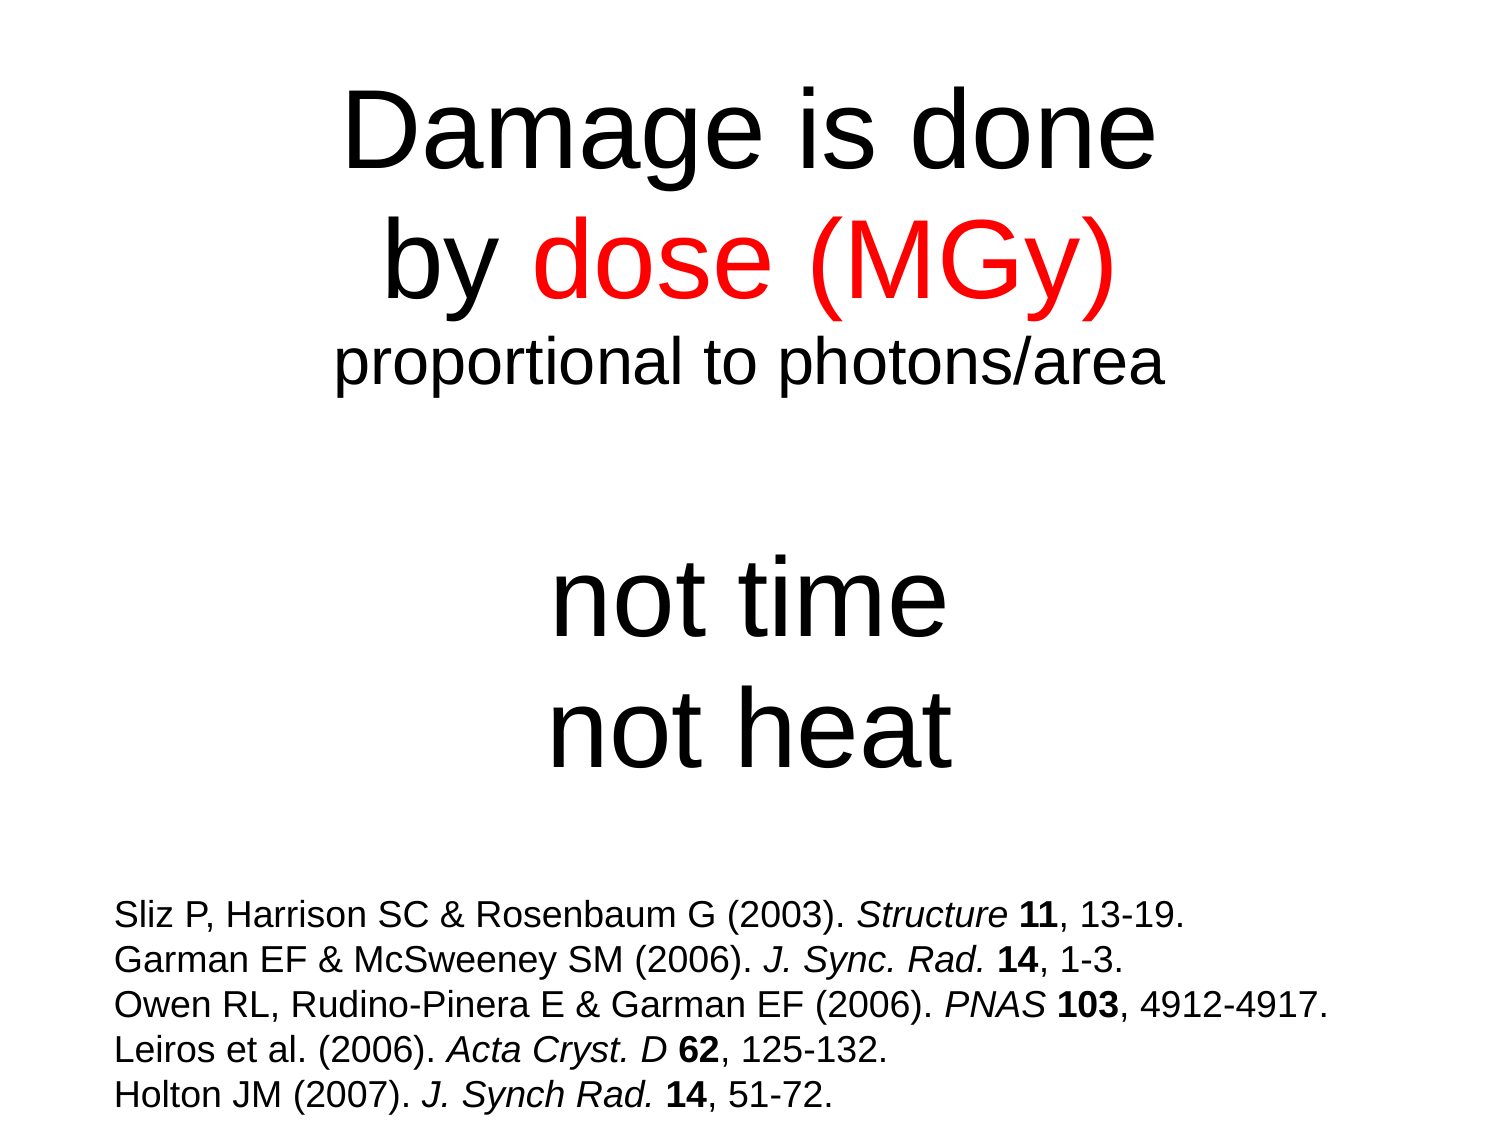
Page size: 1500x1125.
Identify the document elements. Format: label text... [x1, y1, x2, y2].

text_box Sliz P, Harrison SC & Rosenbaum G (2003). Structure 11, 13-19. Garman EF & McSweeney SM (2006). J. Sync. Rad. 14, 1-3. Owen RL, Rudino-Pinera E & Garman EF (2006). PNAS 103, 4912-4917. Leiros et al. (2006). Acta Cryst. D 62, 125-132. Holton JM (2007). J. Synch Rad. 14, 51-72. [99, 882, 1500, 1123]
list Damage is done by dose (MGy) proportional to photons/area not time not heat [75, 74, 1425, 863]
